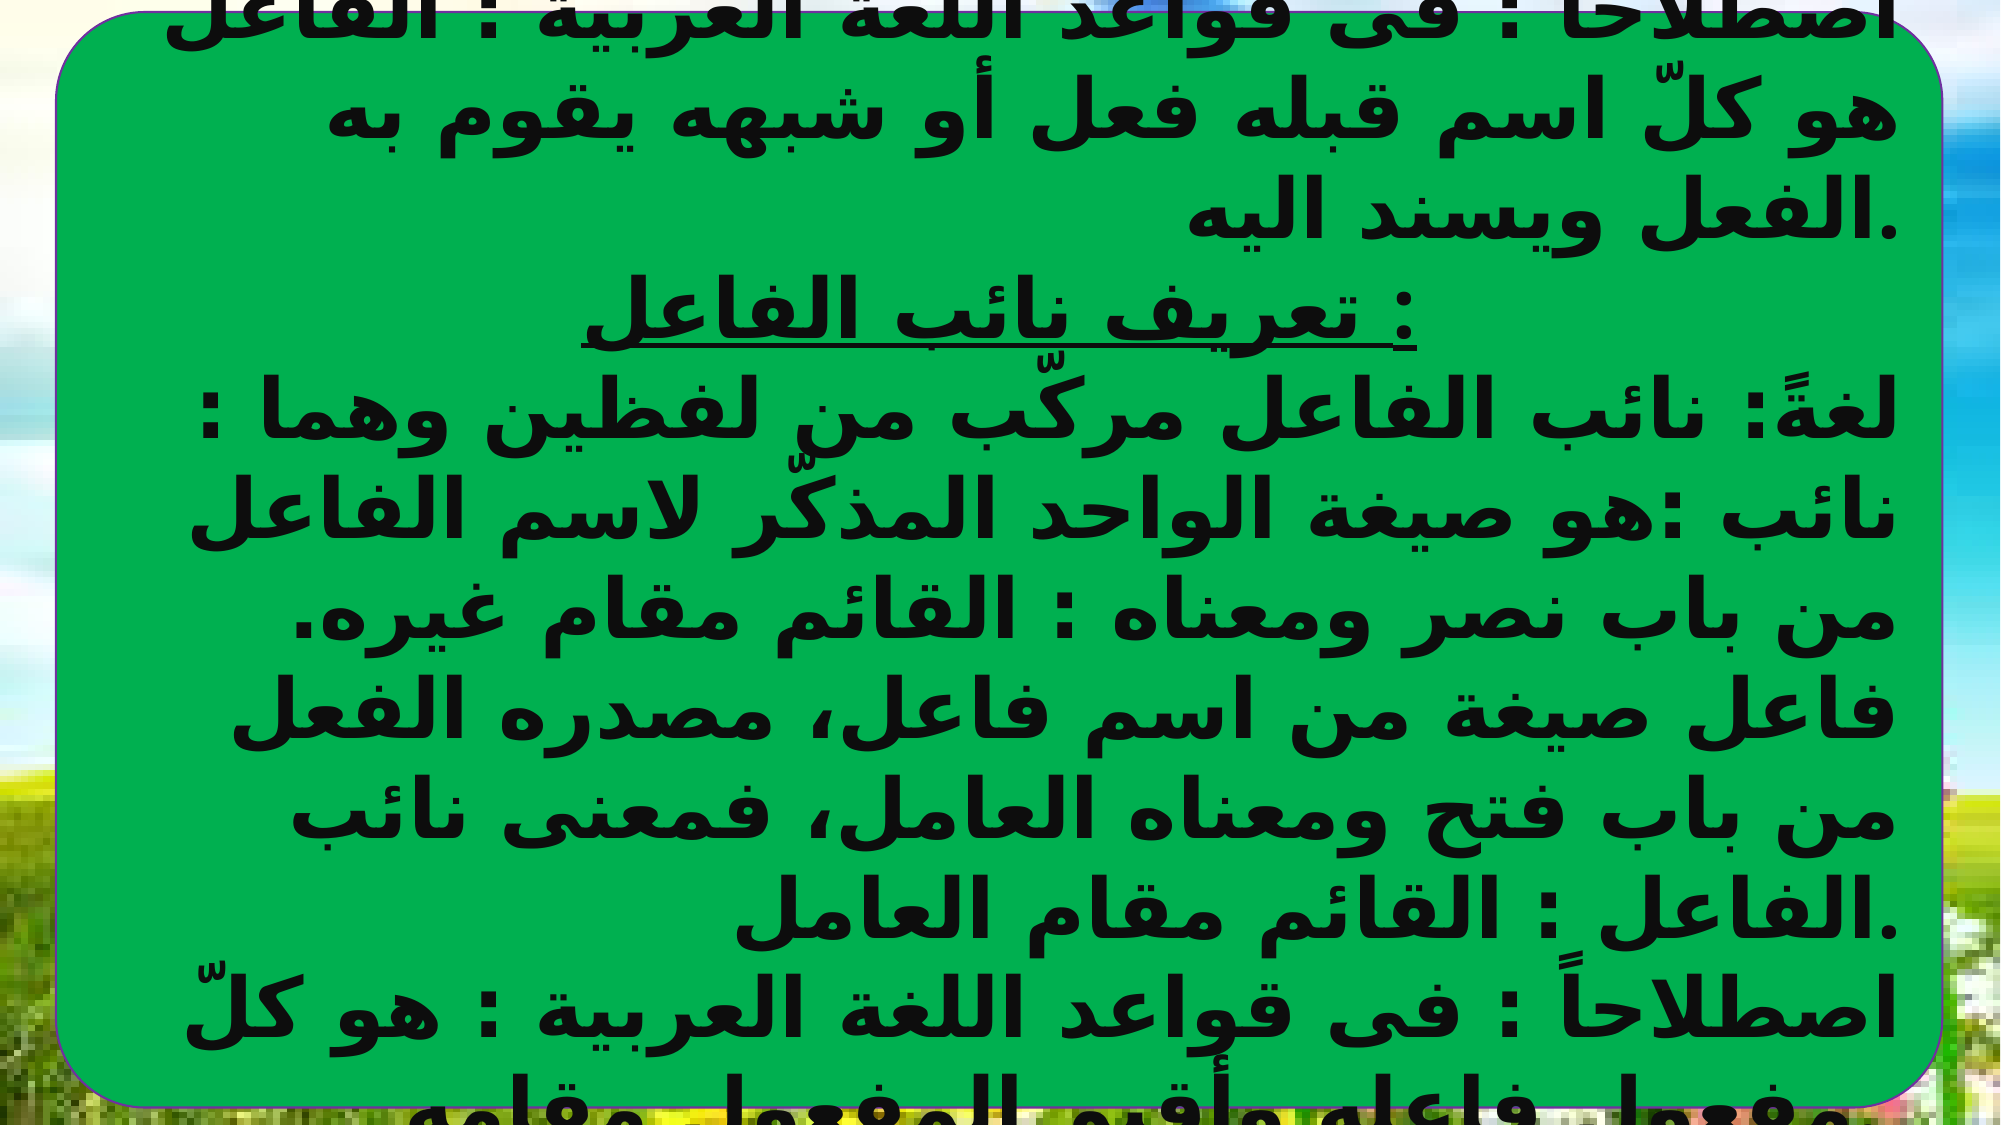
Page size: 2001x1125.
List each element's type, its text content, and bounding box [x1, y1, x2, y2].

text_box تعريف الفاعل : لغةً: فاعل صيغة من اسم فاعل، مصدره الفعل من باب فتح. معناه : ۱. العامل ۲. القادر ۳. هو الّذى ينتظم الفعل. اصطلاحاً : فى قواعد اللغة العربية : الفاعل هو كلّ اسم قبله فعل أو شبهه يقوم به الفعل ويسند اليه. تعريف نائب الفاعل : لغةً: نائب الفاعل مركّب من لفظين وهما : نائب :هو صيغة الواحد المذكّر لاسم الفاعل من باب نصر ومعناه : القائم مقام غيره. فاعل صيغة من اسم فاعل، مصدره الفعل من باب فتح ومعناه العامل، فمعنى نائب الفاعل : القائم مقام العامل. اصطلاحاً : فى قواعد اللغة العربية : هو كلّ مفعول فاعله وأقيم المفعول مقامه. الفرق بينهما : ۱. لايذكر الفاعل فى الجملة الّتى فيها نائب الفاعل. ۲. الفاعل شيء يقع به الفعل ولكن نائب الفاعل شيء يقع عليه الفعل. [54, 10, 1944, 1109]
picture [160, 75, 1758, 1044]
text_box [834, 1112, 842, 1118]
